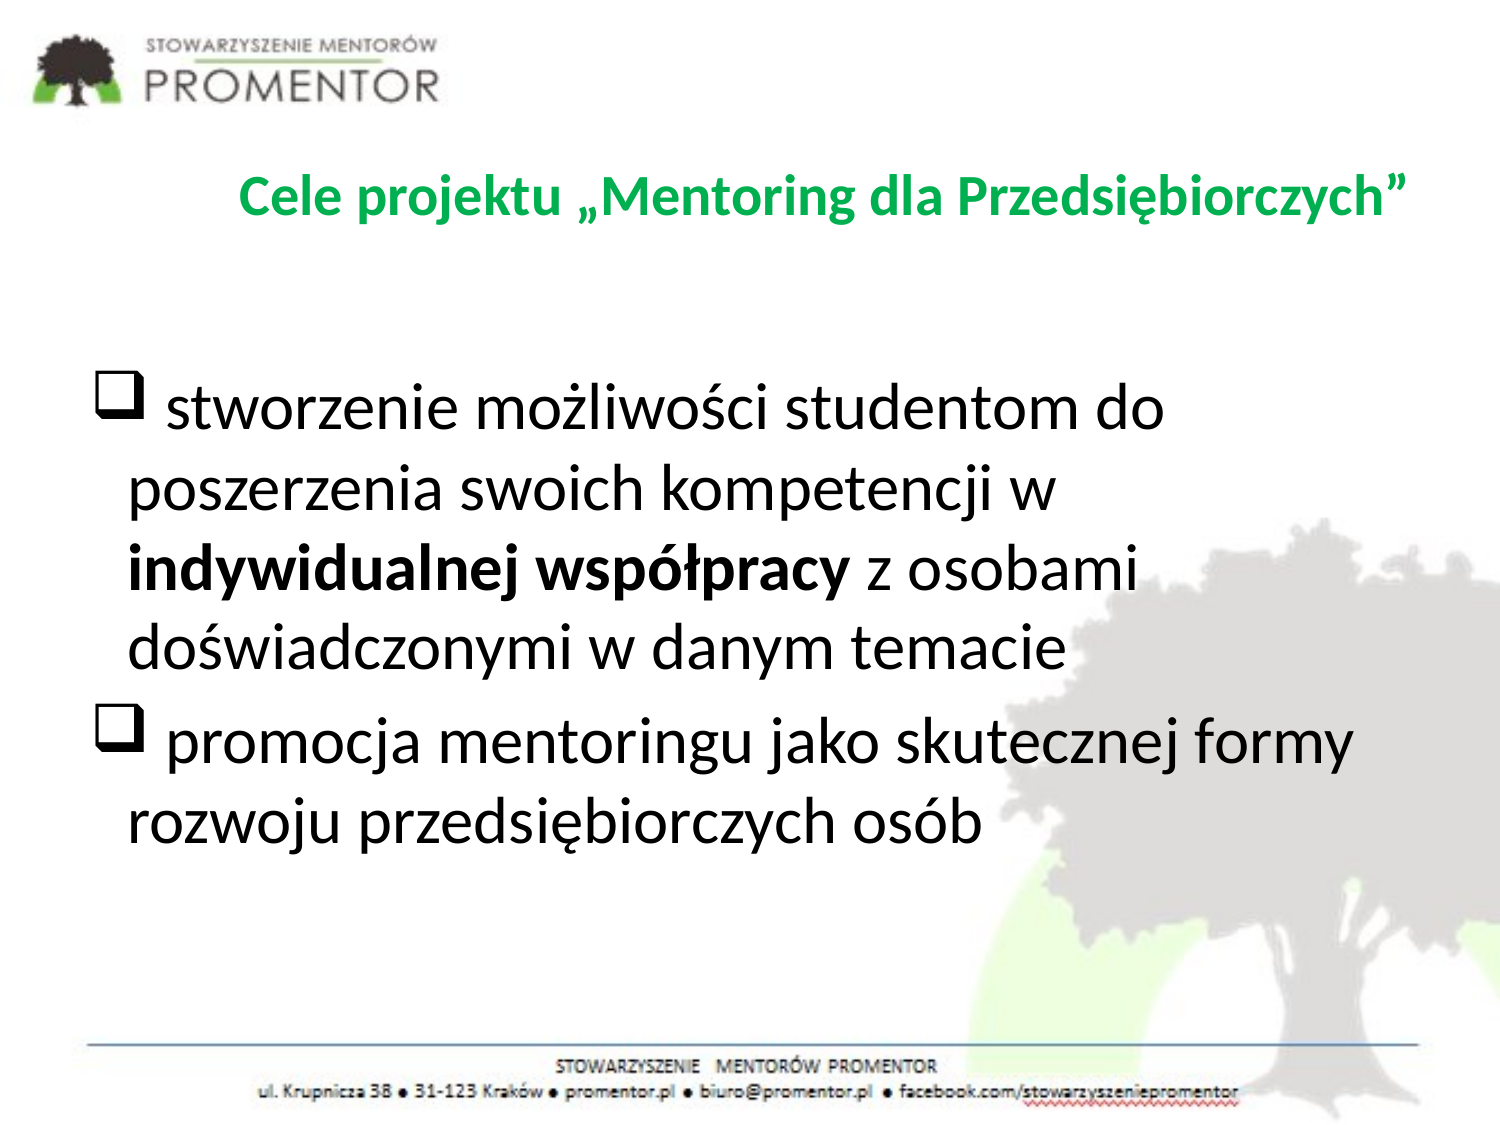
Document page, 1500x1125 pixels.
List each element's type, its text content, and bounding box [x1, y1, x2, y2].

picture [0, 0, 1500, 1125]
title Cele projektu „Mentoring dla Przedsiębiorczych” [75, 125, 1425, 262]
list stworzenie możliwości studentom do poszerzenia swoich kompetencji w indywidualnej współpracy z osobami doświadczonymi w danym temacie promocja mentoringu jako skutecznej formy rozwoju przedsiębiorczych osób [75, 262, 1425, 1005]
